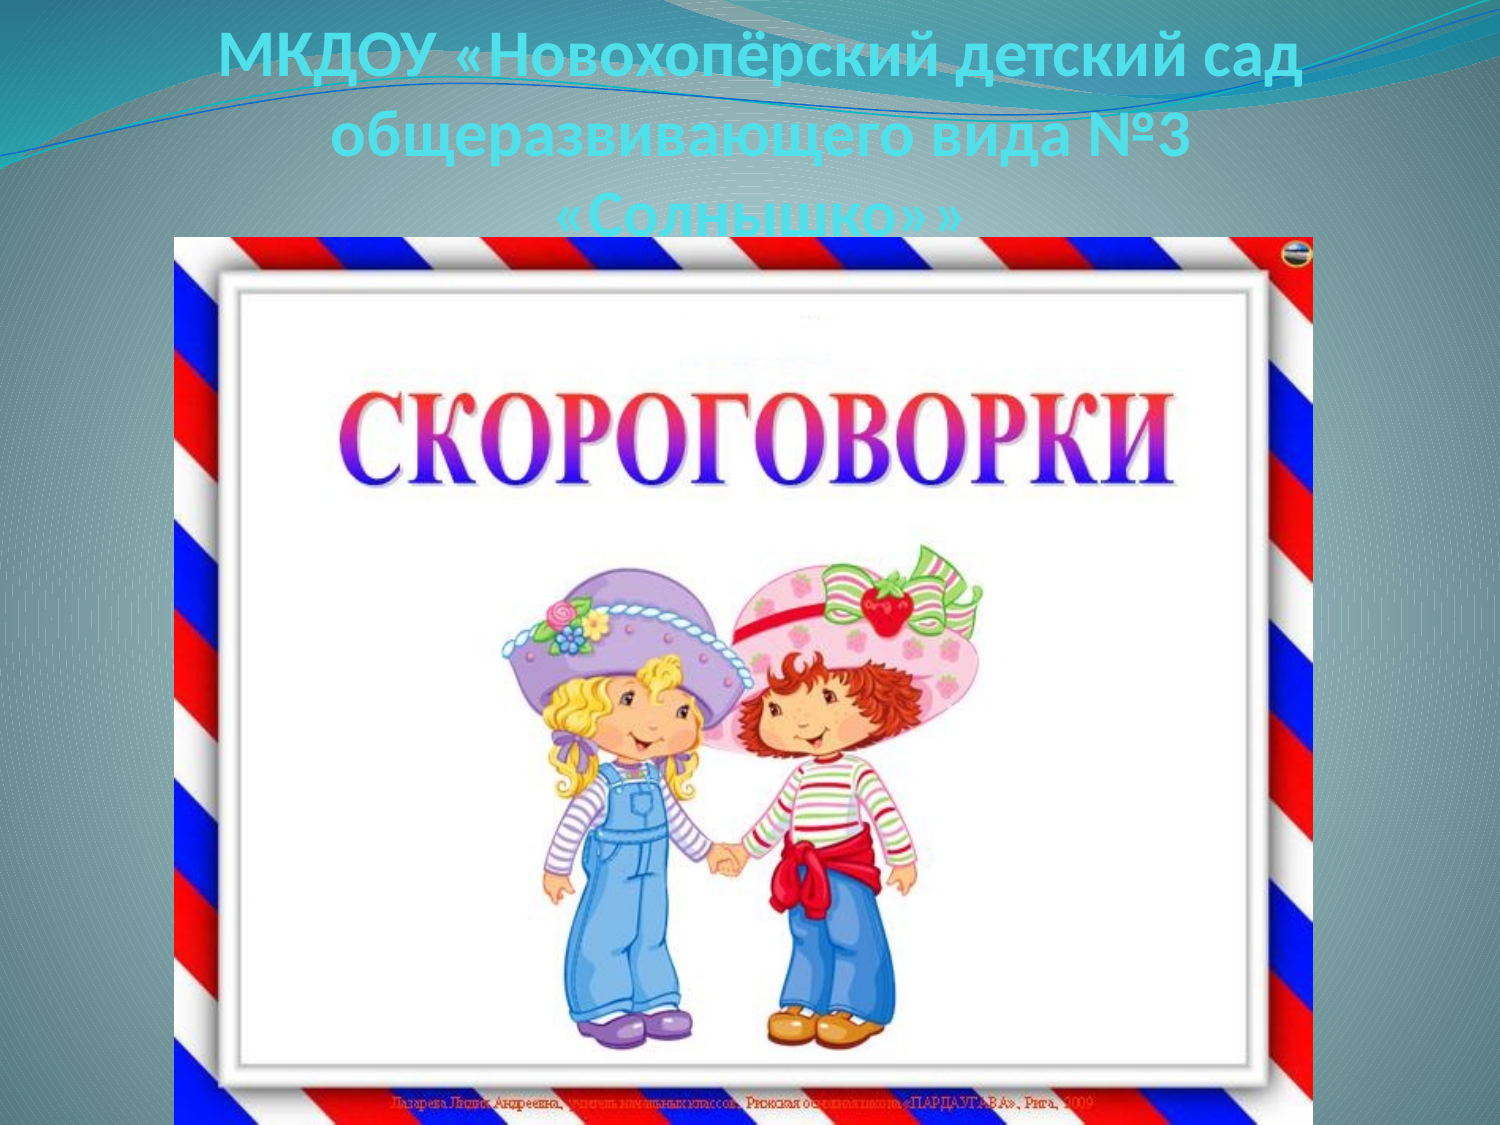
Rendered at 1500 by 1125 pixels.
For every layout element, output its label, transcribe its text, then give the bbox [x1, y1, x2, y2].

title МКДОУ «Новохопёрский детский сад общеразвивающего вида №3 «Солнышко»» [125, 62, 1400, 250]
picture [174, 237, 1313, 1125]
